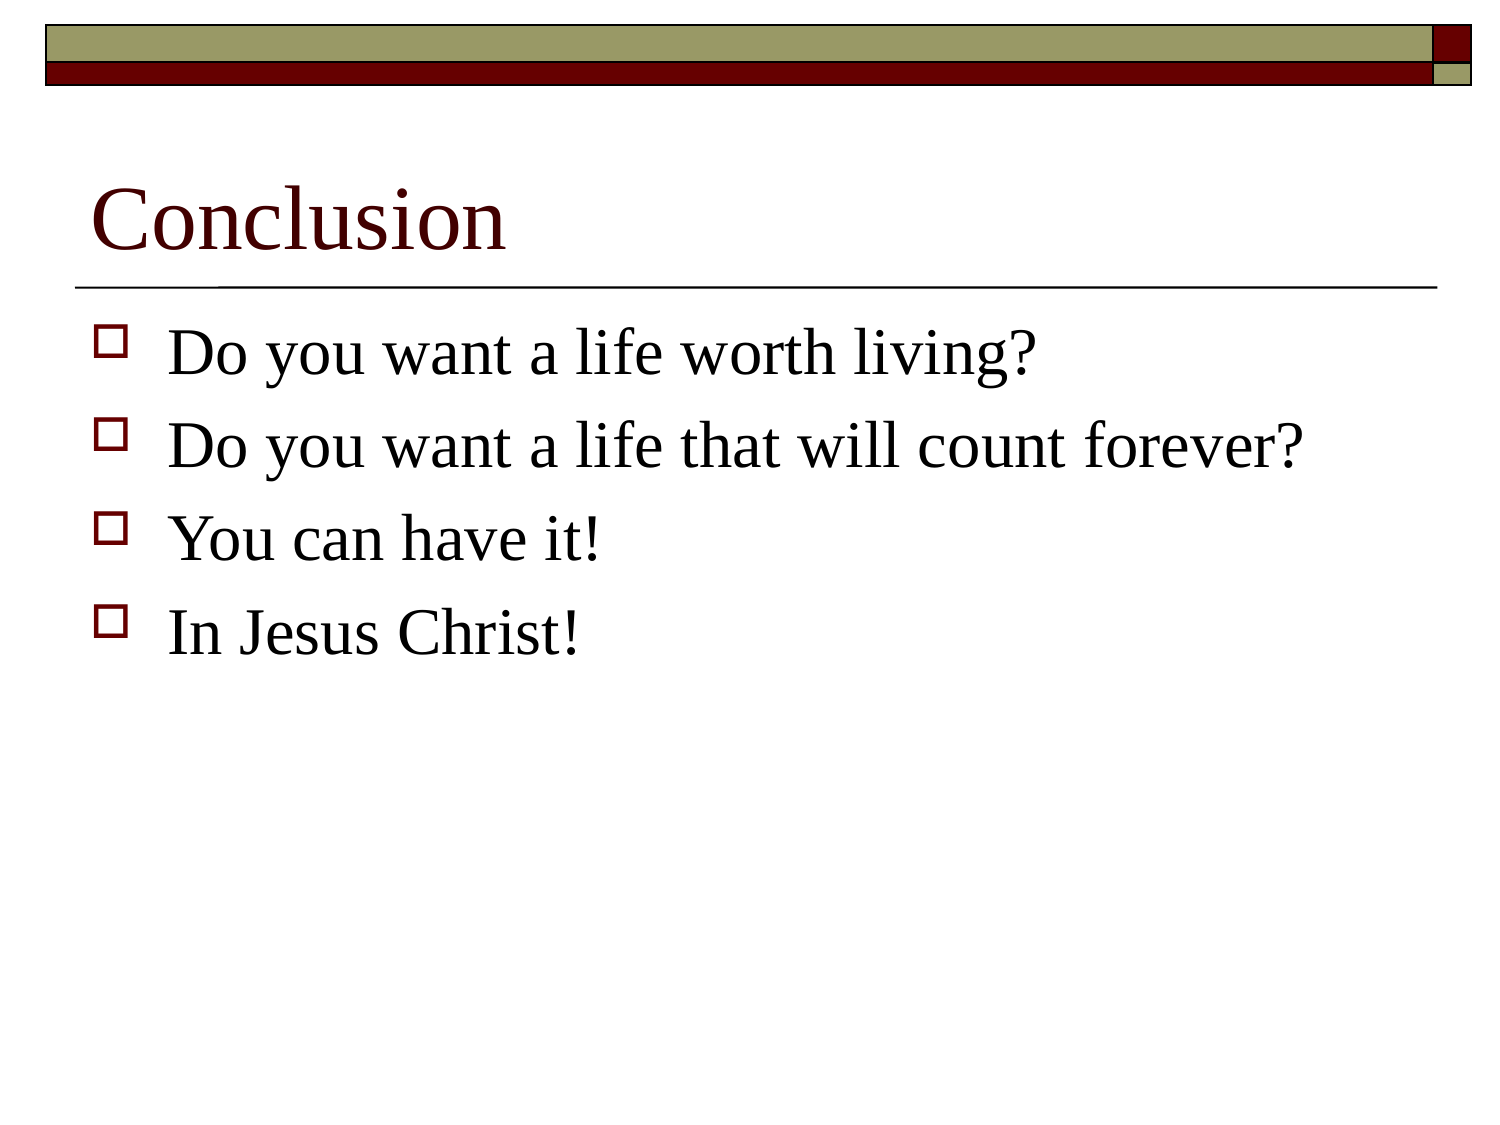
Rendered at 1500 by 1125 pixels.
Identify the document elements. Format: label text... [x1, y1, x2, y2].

title Conclusion [75, 87, 1425, 275]
list Do you want a life worth living? Do you want a life that will count forever? You can have it! In Jesus Christ! [75, 299, 1425, 1006]
